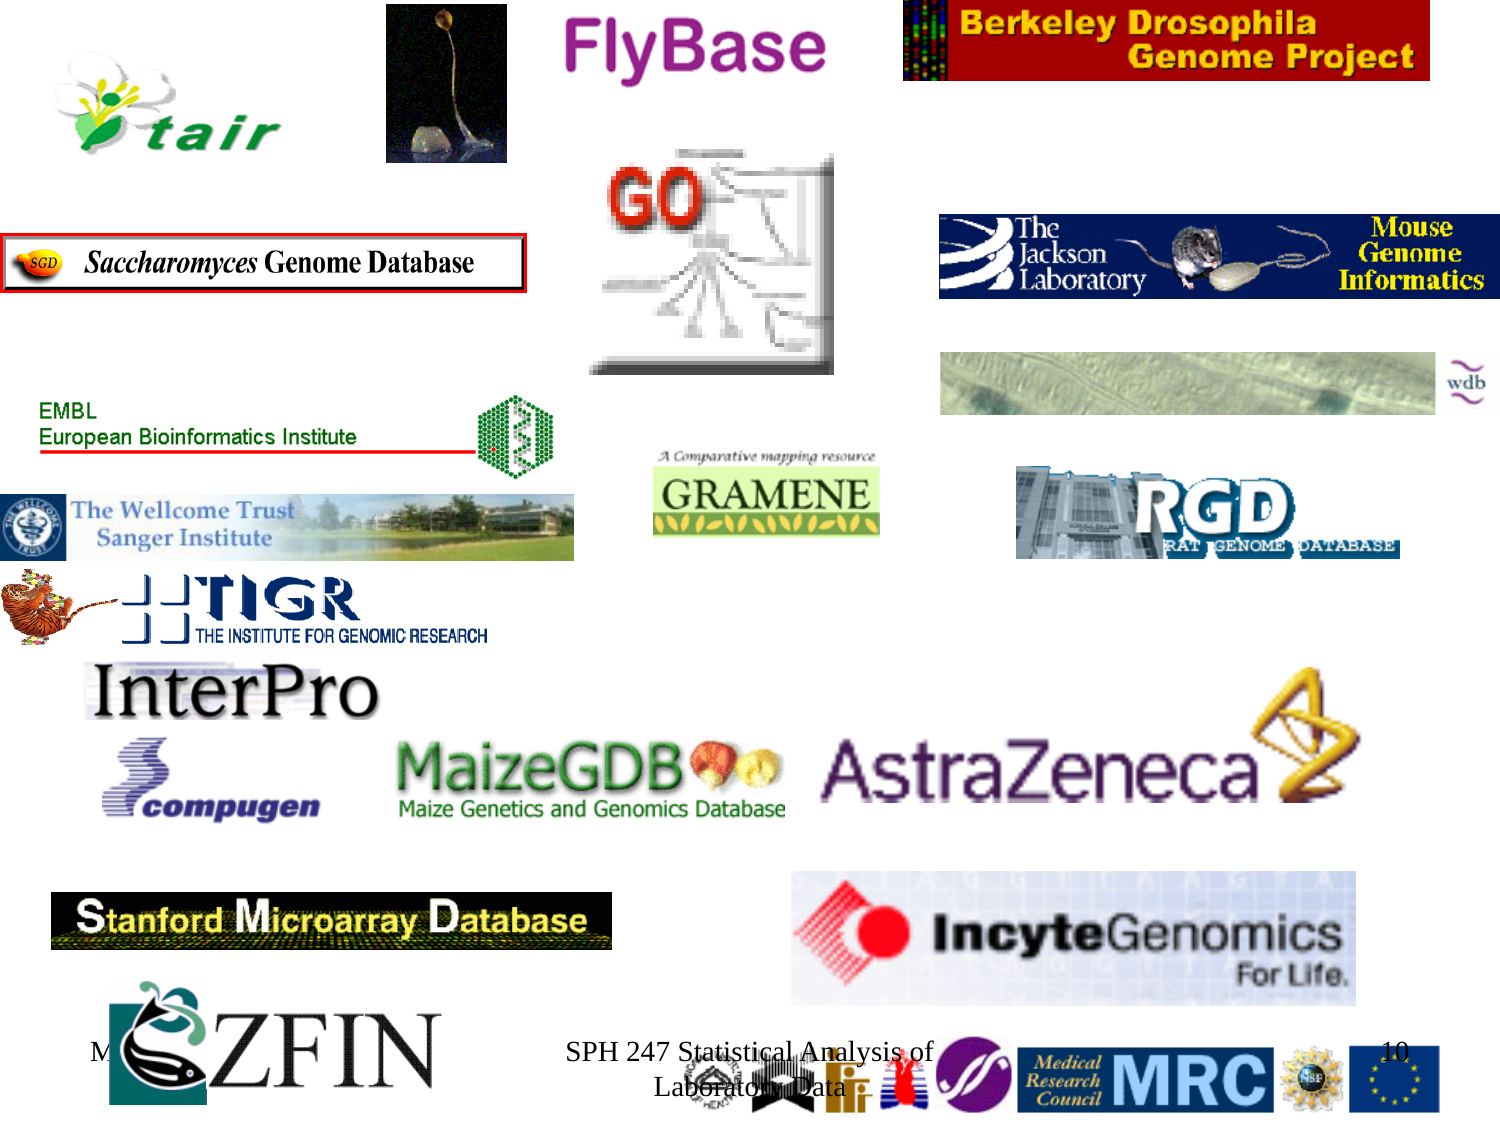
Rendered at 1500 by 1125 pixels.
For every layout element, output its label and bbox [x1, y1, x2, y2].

text_box [34, 3, 1500, 1125]
text_box [0, 0, 1500, 299]
text_box [0, 393, 29, 720]
